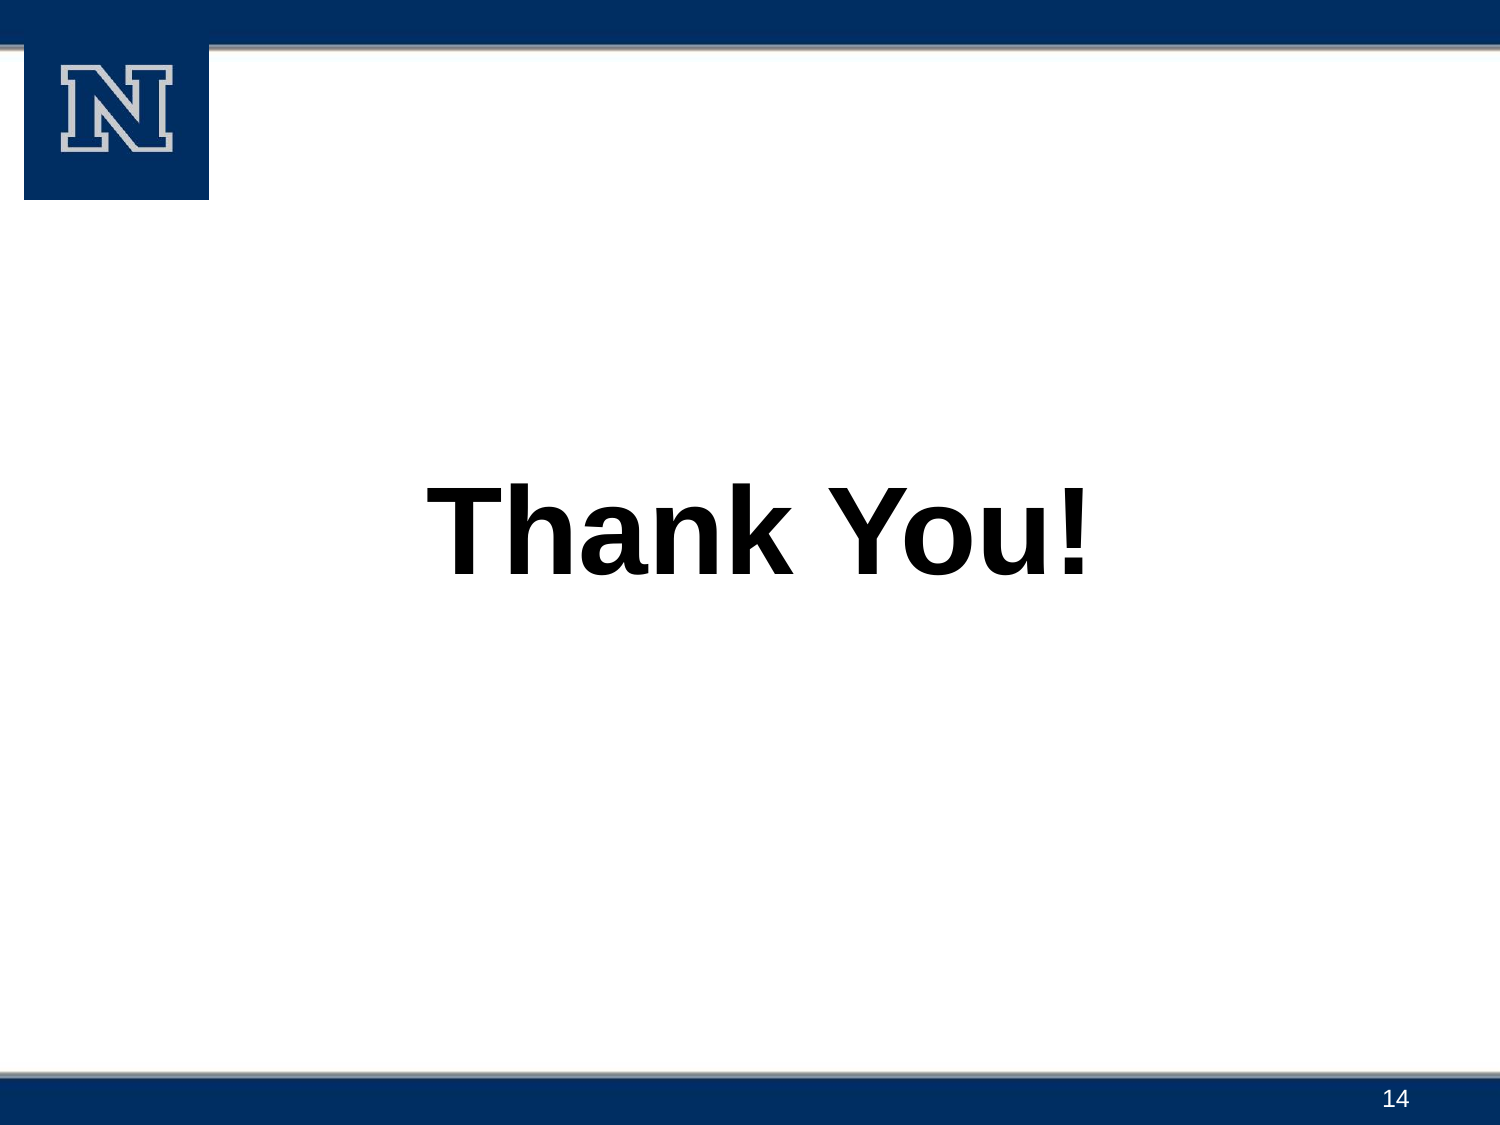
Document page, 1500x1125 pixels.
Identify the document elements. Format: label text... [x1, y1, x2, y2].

picture [0, 1062, 1500, 1125]
picture [0, 0, 1500, 200]
slide_number ‹#› [1074, 1074, 1425, 1119]
title Thank You! [306, 448, 1216, 610]
